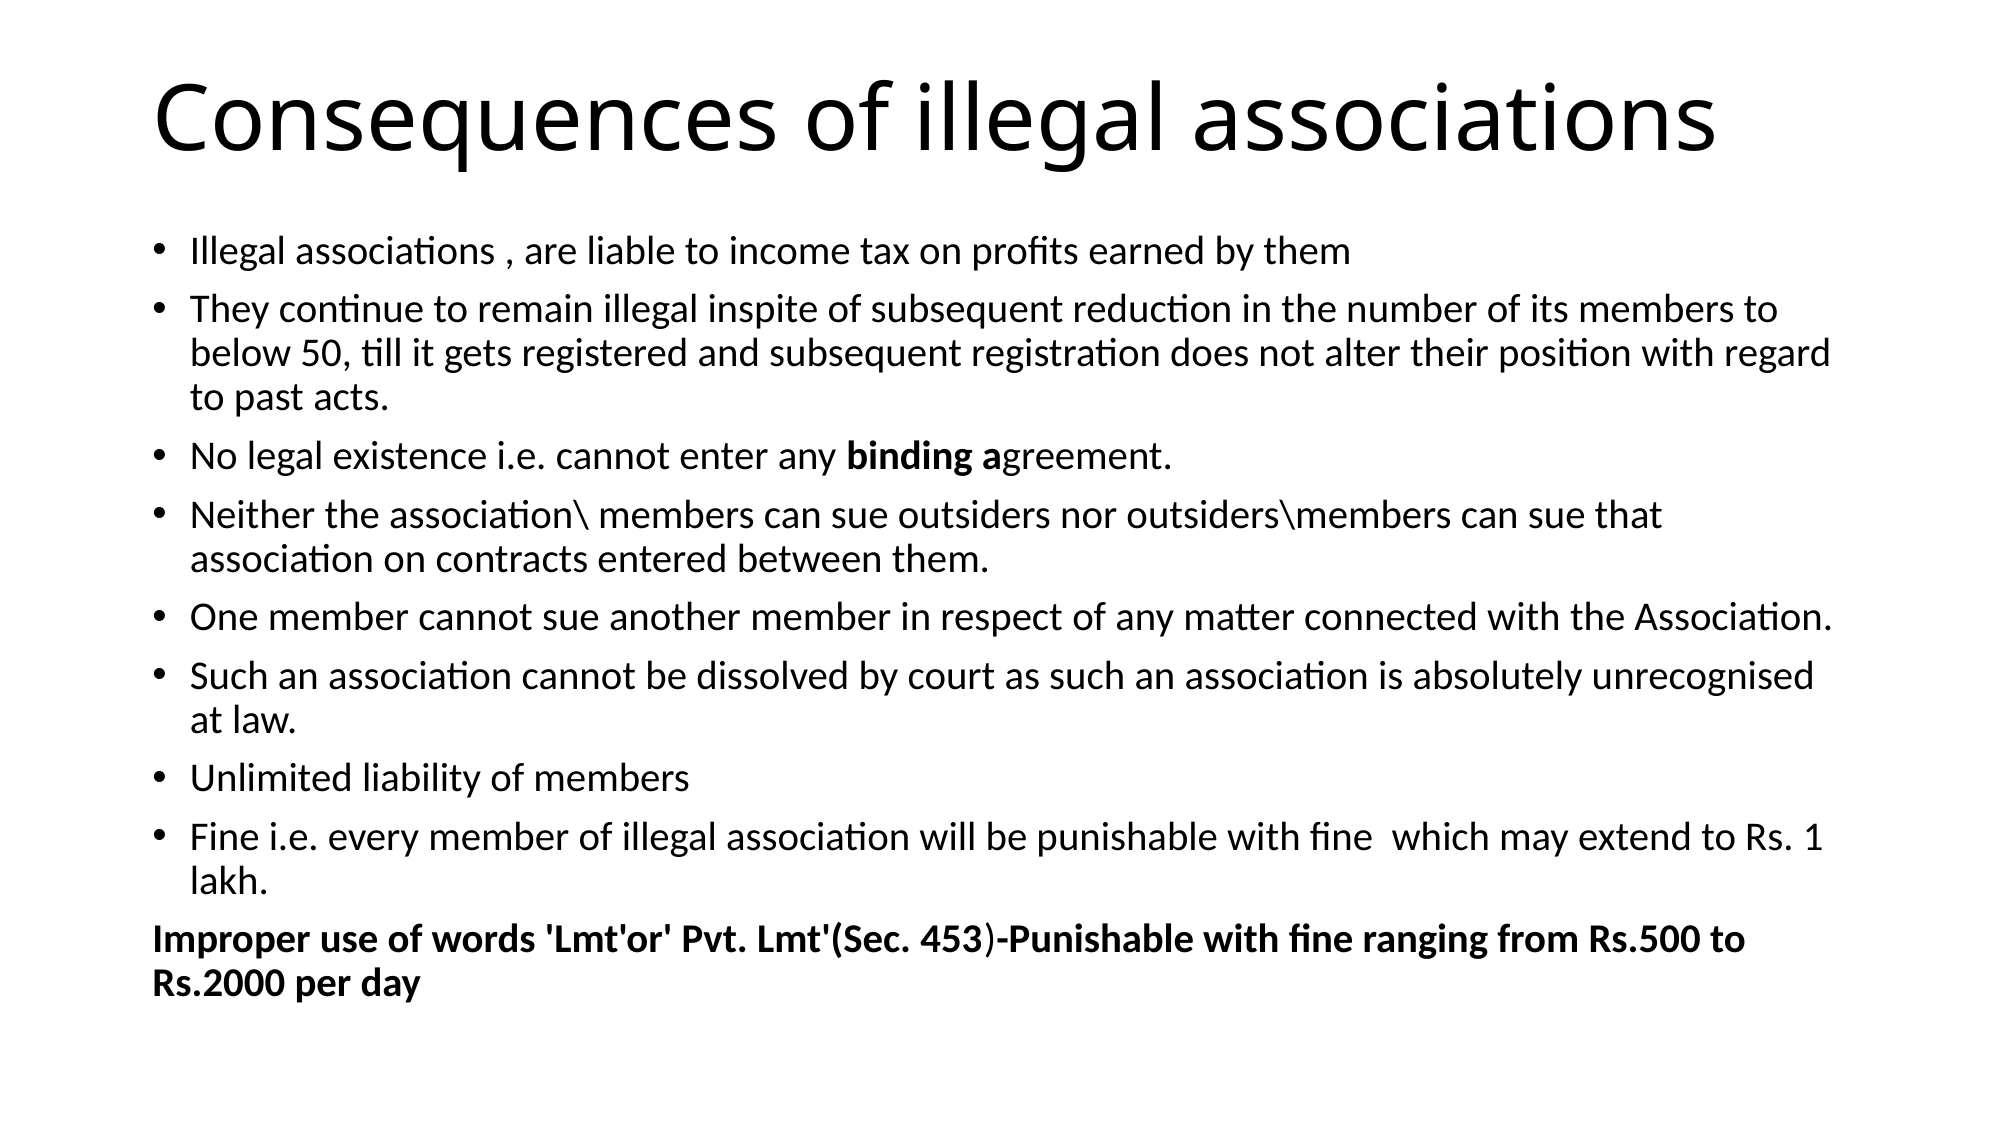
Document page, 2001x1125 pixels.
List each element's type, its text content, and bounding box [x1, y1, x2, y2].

title Consequences of illegal associations [137, 59, 1863, 182]
list Illegal associations , are liable to income tax on profits earned by them They continue to remain illegal inspite of subsequent reduction in the number of its members to below 50, till it gets registered and subsequent registration does not alter their position with regard to past acts. No legal existence i.e. cannot enter any binding agreement. Neither the association\ members can sue outsiders nor outsiders\members can sue that association on contracts entered between them. One member cannot sue another member in respect of any matter connected with the Association. Such an association cannot be dissolved by court as such an association is absolutely unrecognised at law. Unlimited liability of members Fine i.e. every member of illegal association will be punishable with fine which may extend to Rs. 1 lakh. Improper use of words 'Lmt'or' Pvt. Lmt'(Sec. 453)-Punishable with fine ranging from Rs.500 to Rs.2000 per day [137, 221, 1863, 1018]
